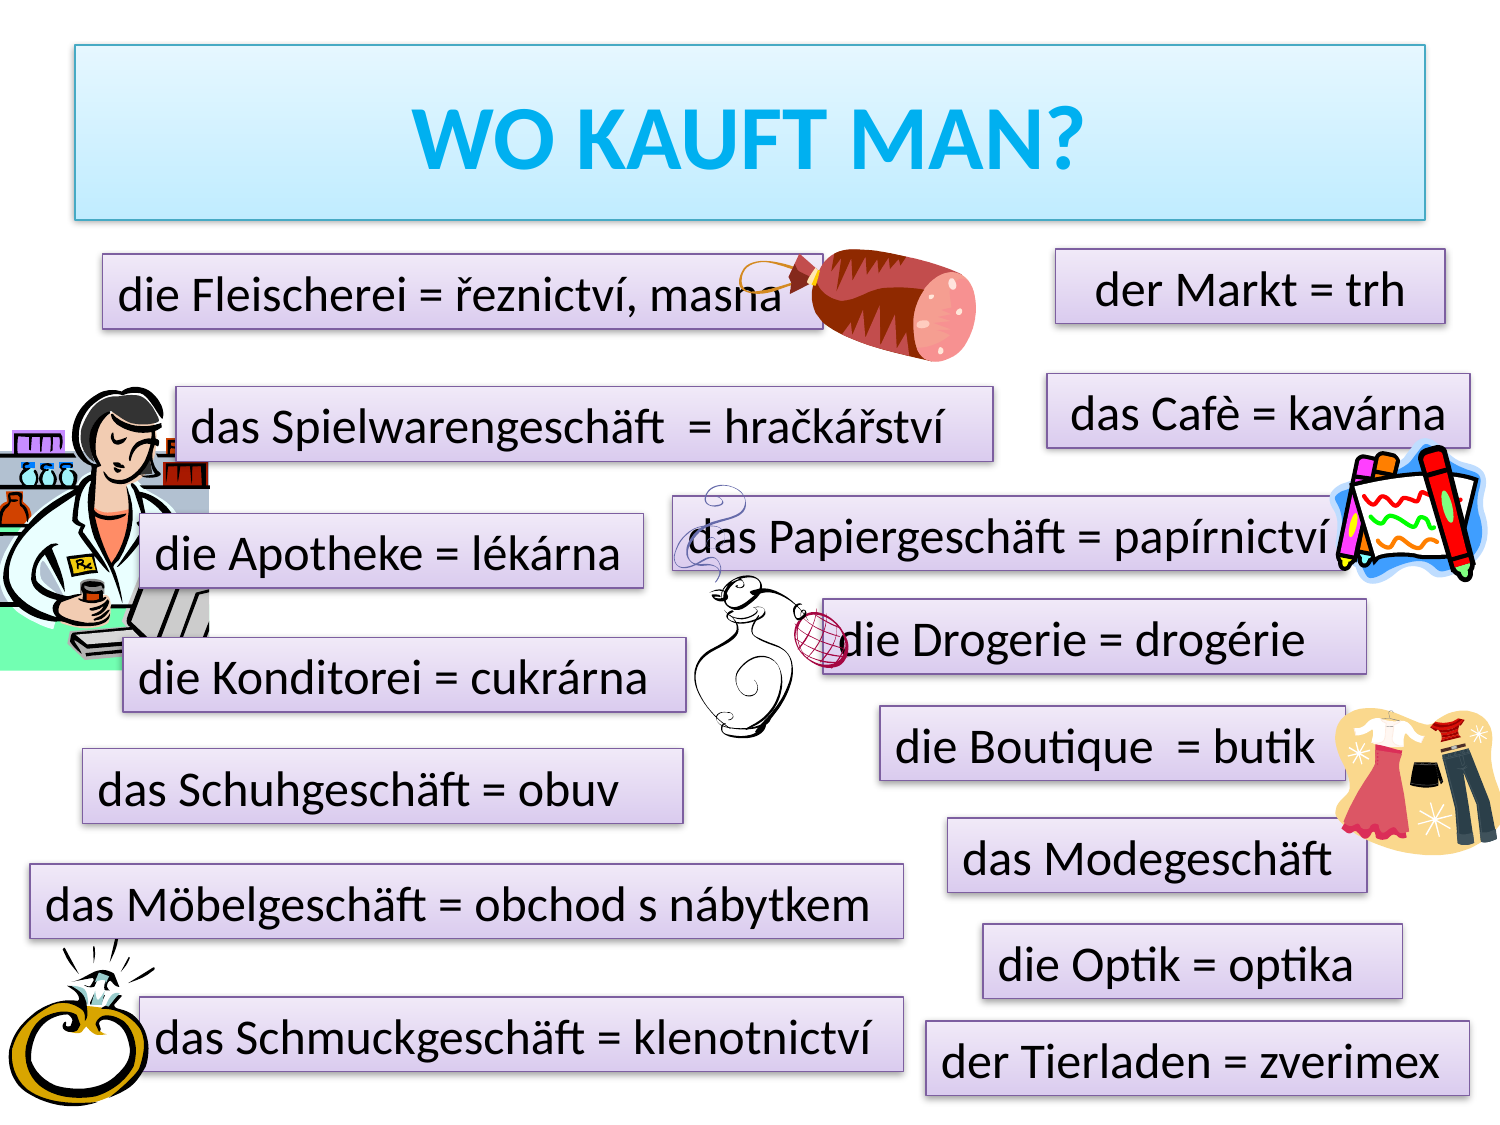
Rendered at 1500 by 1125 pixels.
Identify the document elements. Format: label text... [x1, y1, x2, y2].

picture [1334, 707, 1500, 857]
text_box das Schmuckgeschäft = klenotnictví [161, 996, 904, 1072]
picture [6, 931, 156, 1111]
text_box das Modegeschäft [947, 817, 1368, 893]
text_box die Drogerie = drogérie [855, 598, 1367, 675]
text_box die Optik = optika [982, 923, 1403, 999]
text_box der Tierladen = zverimex [925, 1020, 1470, 1096]
text_box die Fleischerei = řeznictví, masna [102, 253, 733, 330]
text_box das Cafè = kavárna [1046, 373, 1471, 449]
picture [672, 481, 850, 740]
text_box das Papiergeschäft = papírnictví [855, 495, 1322, 571]
text_box das Möbelgeschäft = obchod s nábytkem [29, 863, 904, 939]
picture [738, 247, 978, 364]
text_box das Spielwarengeschäft = hračkářství [211, 386, 994, 462]
title Wo kauft man? [74, 44, 1426, 221]
picture [1327, 437, 1492, 585]
text_box der Markt = trh [1055, 248, 1446, 324]
text_box die Apotheke = lékárna [215, 513, 644, 589]
text_box die Konditorei = cukrárna [122, 637, 667, 713]
text_box die Boutique = butik [879, 705, 1335, 781]
text_box das Schuhgeschäft = obuv [82, 748, 684, 824]
picture [0, 386, 211, 681]
